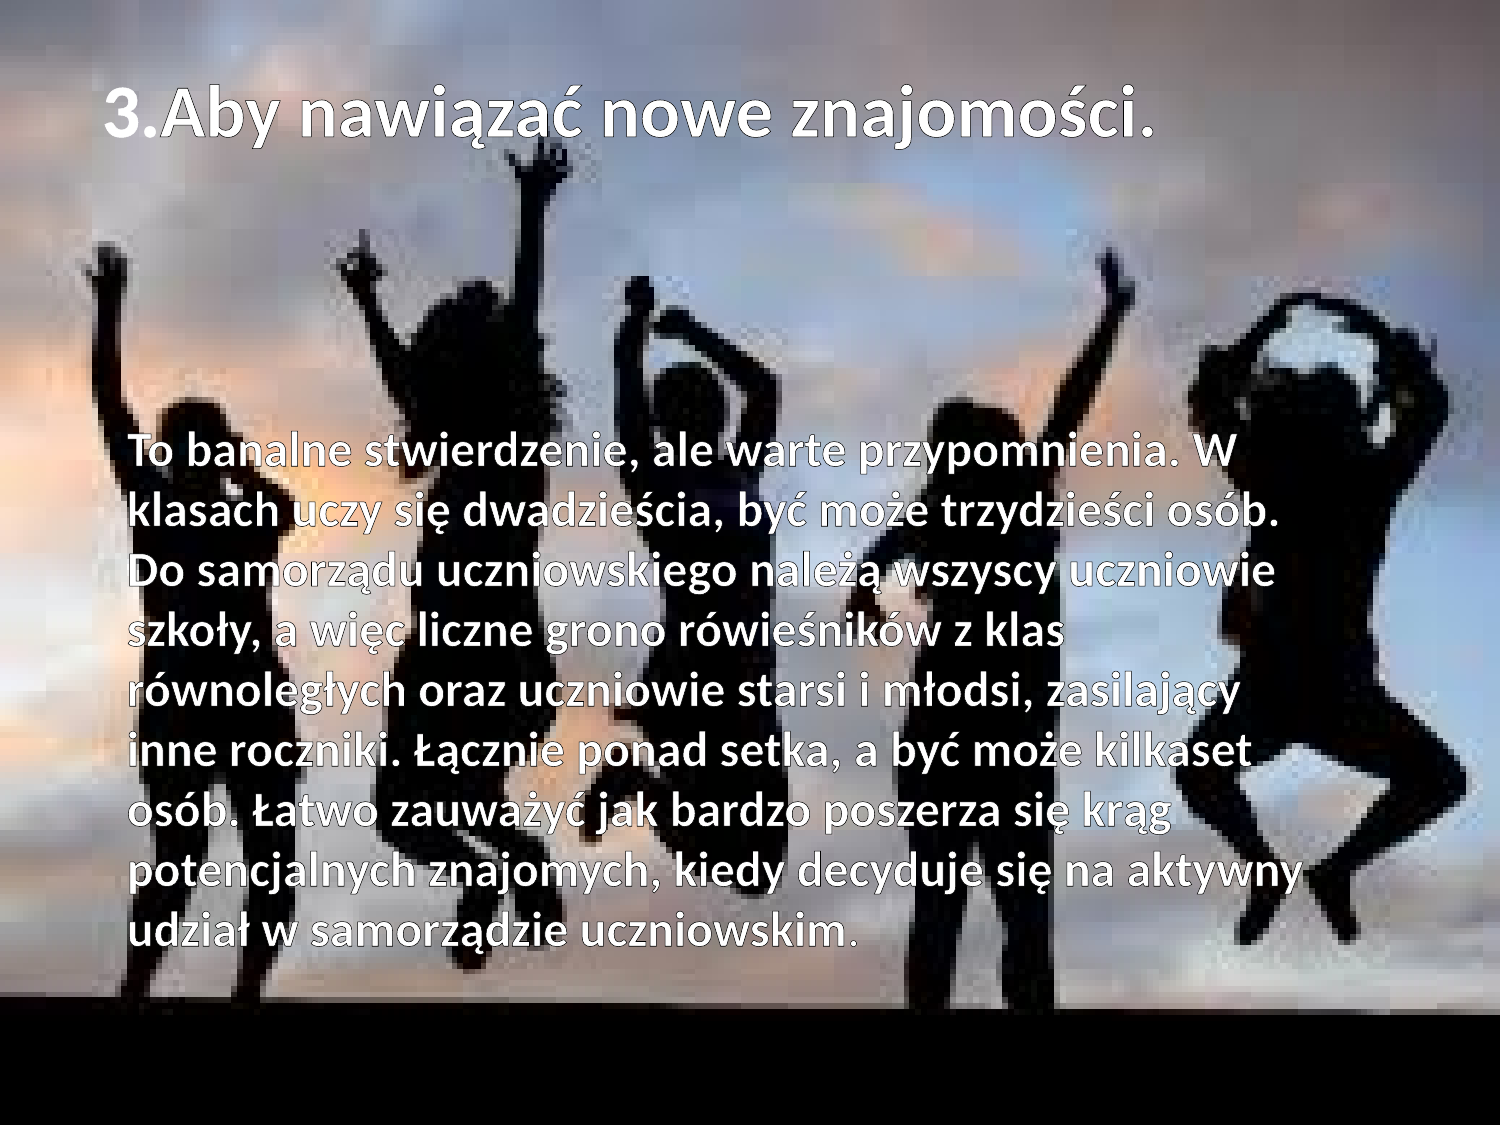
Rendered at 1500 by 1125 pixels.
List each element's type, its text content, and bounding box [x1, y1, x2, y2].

text_box To banalne stwierdzenie, ale warte przypomnienia. W klasach uczy się dwadzieścia, być może trzydzieści osób. Do samorządu uczniowskiego należą wszyscy uczniowie szkoły, a więc liczne grono rówieśników z klas równoległych oraz uczniowie starsi i młodsi, zasilający inne roczniki. Łącznie ponad setka, a być może kilkaset osób. Łatwo zauważyć jak bardzo poszerza się krąg potencjalnych znajomych, kiedy decyduje się na aktywny udział w samorządzie uczniowskim. [112, 408, 1351, 1009]
text_box Aby nawiązać nowe znajomości. [87, 54, 1434, 160]
picture [0, 0, 1500, 1125]
